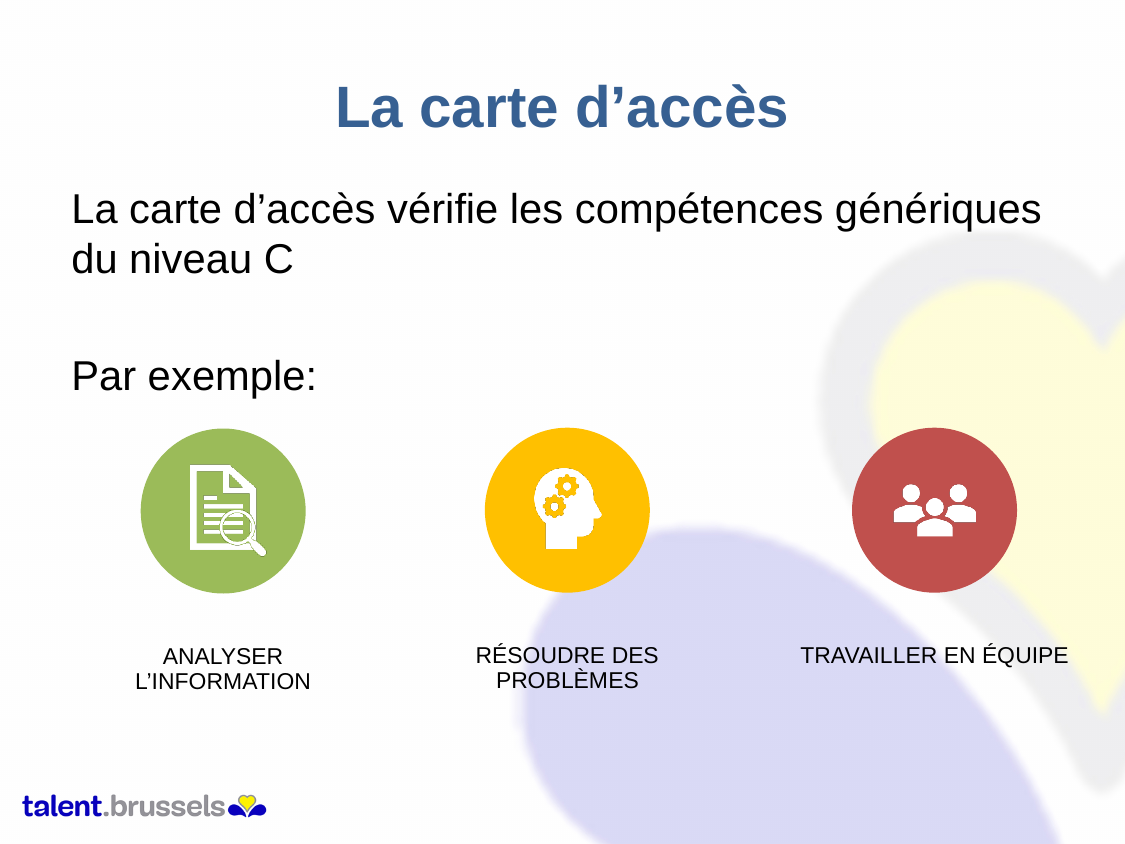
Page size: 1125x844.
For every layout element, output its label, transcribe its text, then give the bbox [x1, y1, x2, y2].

picture [0, 0, 1125, 844]
title La carte d’accès [56, 33, 1069, 174]
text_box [799, 643, 1070, 756]
list La carte d’accès vérifie les compétences génériques du niveau C Par exemple: [56, 174, 1069, 754]
text_box [140, 428, 306, 594]
text_box [518, 461, 617, 560]
text_box [852, 427, 1018, 593]
text_box [484, 427, 650, 593]
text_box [87, 644, 359, 757]
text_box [431, 643, 703, 756]
text_box [885, 461, 984, 560]
